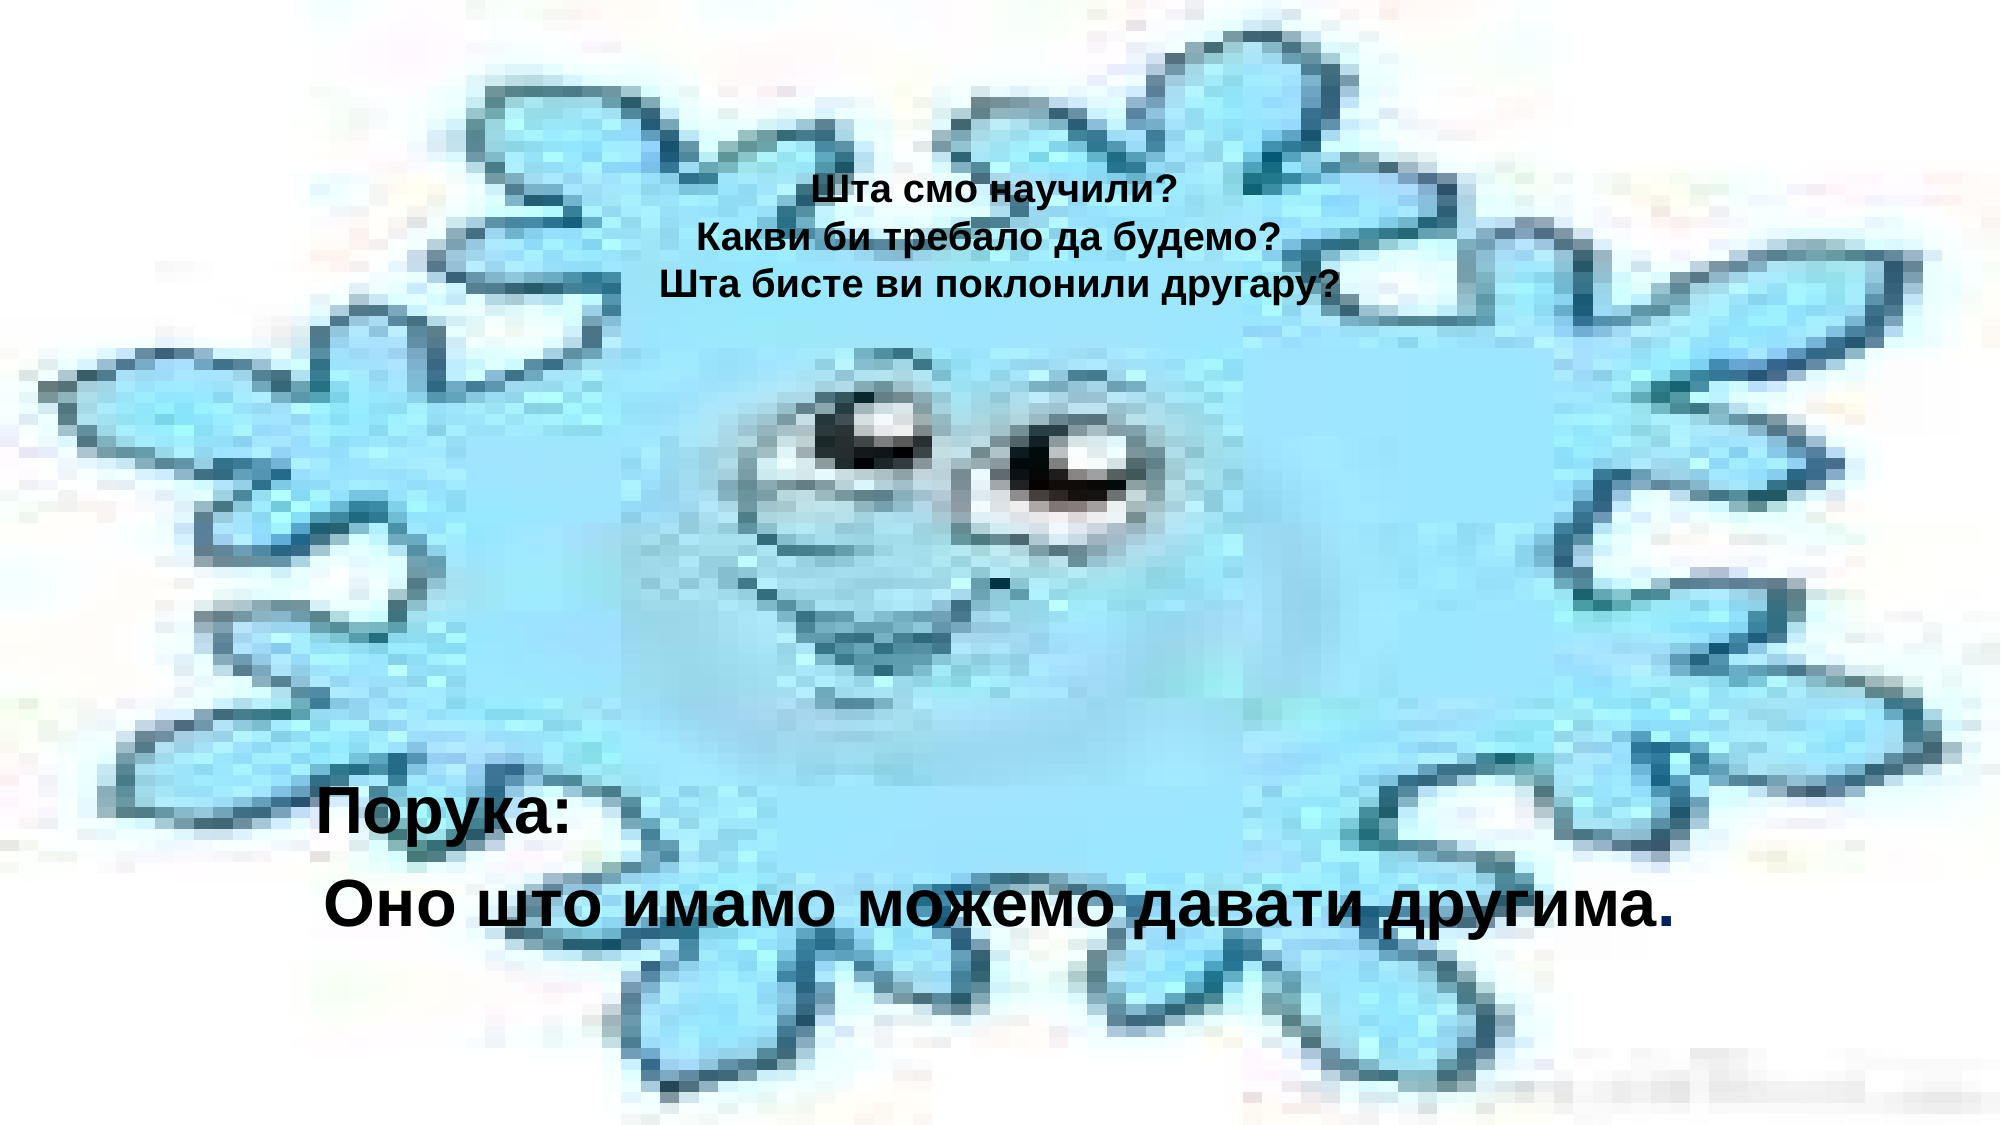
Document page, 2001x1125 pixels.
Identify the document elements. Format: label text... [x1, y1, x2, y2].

picture [0, 0, 2001, 1125]
subtitle Порука: Оно што имамо можемо давати другима. [300, 759, 1700, 972]
title Шта смо научили? Какви би требало да будемо? Шта бисте ви поклонили другару? [387, 96, 1613, 372]
